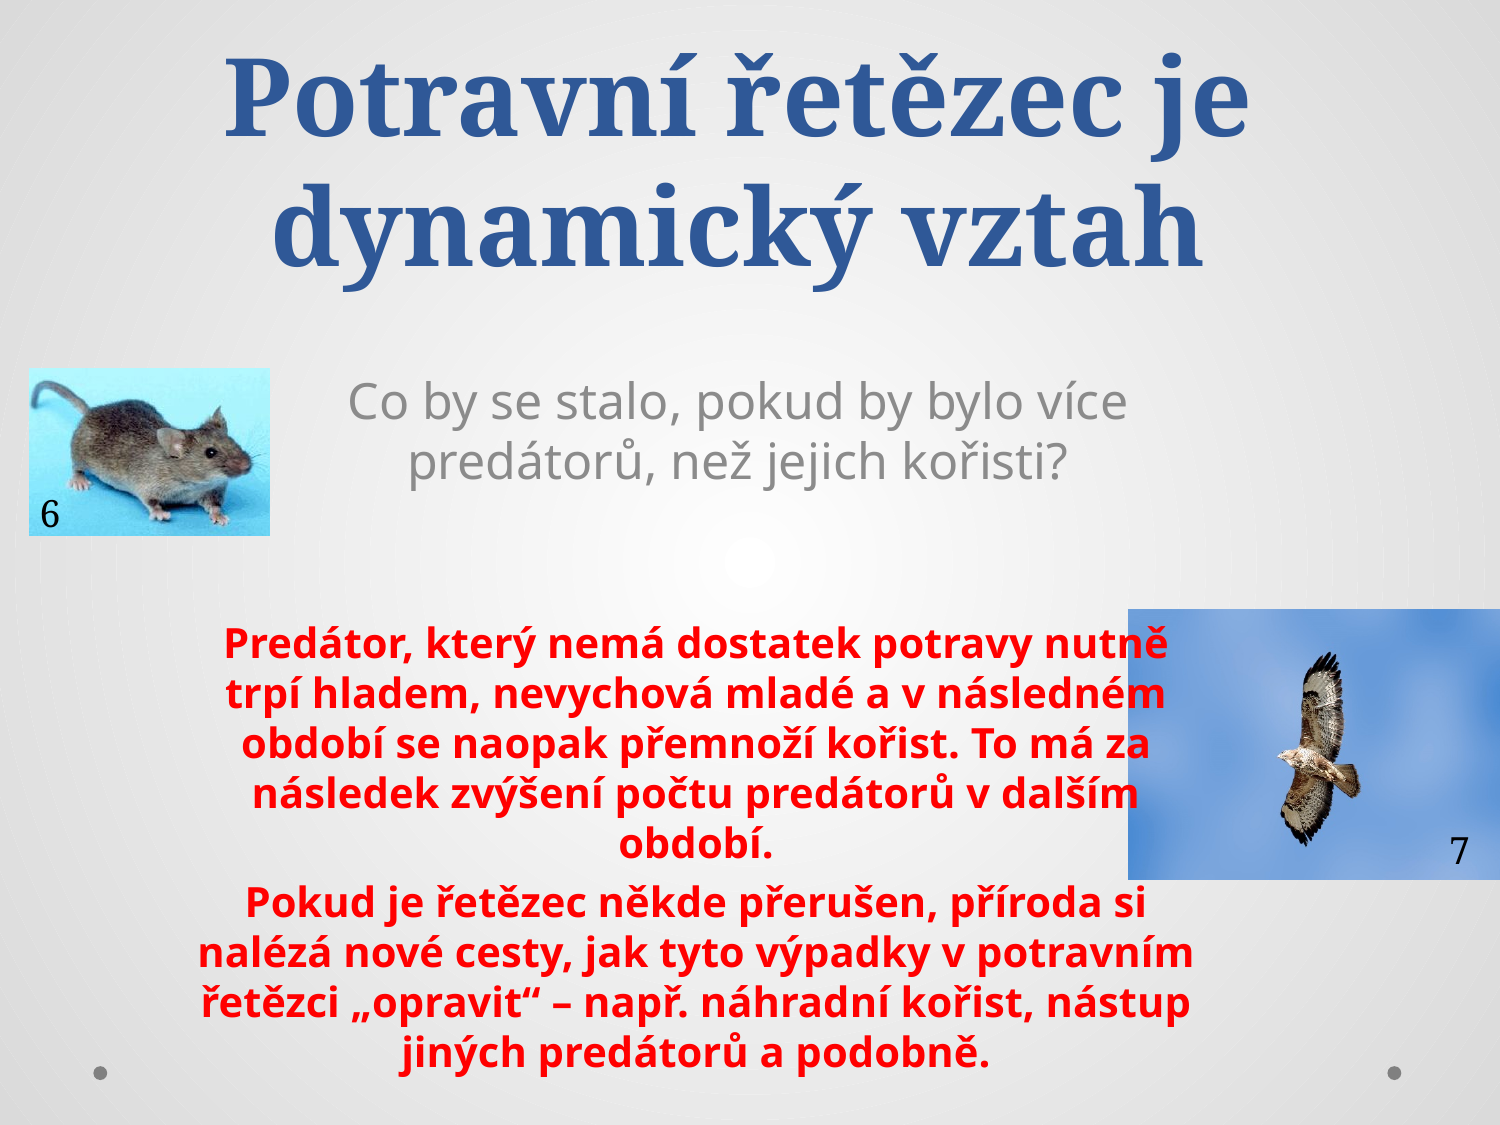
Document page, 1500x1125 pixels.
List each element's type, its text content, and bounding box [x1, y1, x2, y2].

picture [1127, 609, 1500, 881]
text_box Predátor, který nemá dostatek potravy nutně trpí hladem, nevychová mladé a v následném období se naopak přemnoží kořist. To má za následek zvýšení počtu predátorů v dalším období. Pokud je řetězec někde přerušen, příroda si nalézá nové cesty, jak tyto výpadky v potravním řetězci „opravit“ – např. náhradní kořist, nástup jiných predátorů a podobně. [171, 609, 1126, 810]
text_box Potravní řetězec je dynamický vztah [119, 20, 1357, 296]
subtitle Co by se stalo, pokud by bylo více predátorů, než jejich kořisti? [213, 361, 1264, 562]
picture [29, 368, 270, 536]
